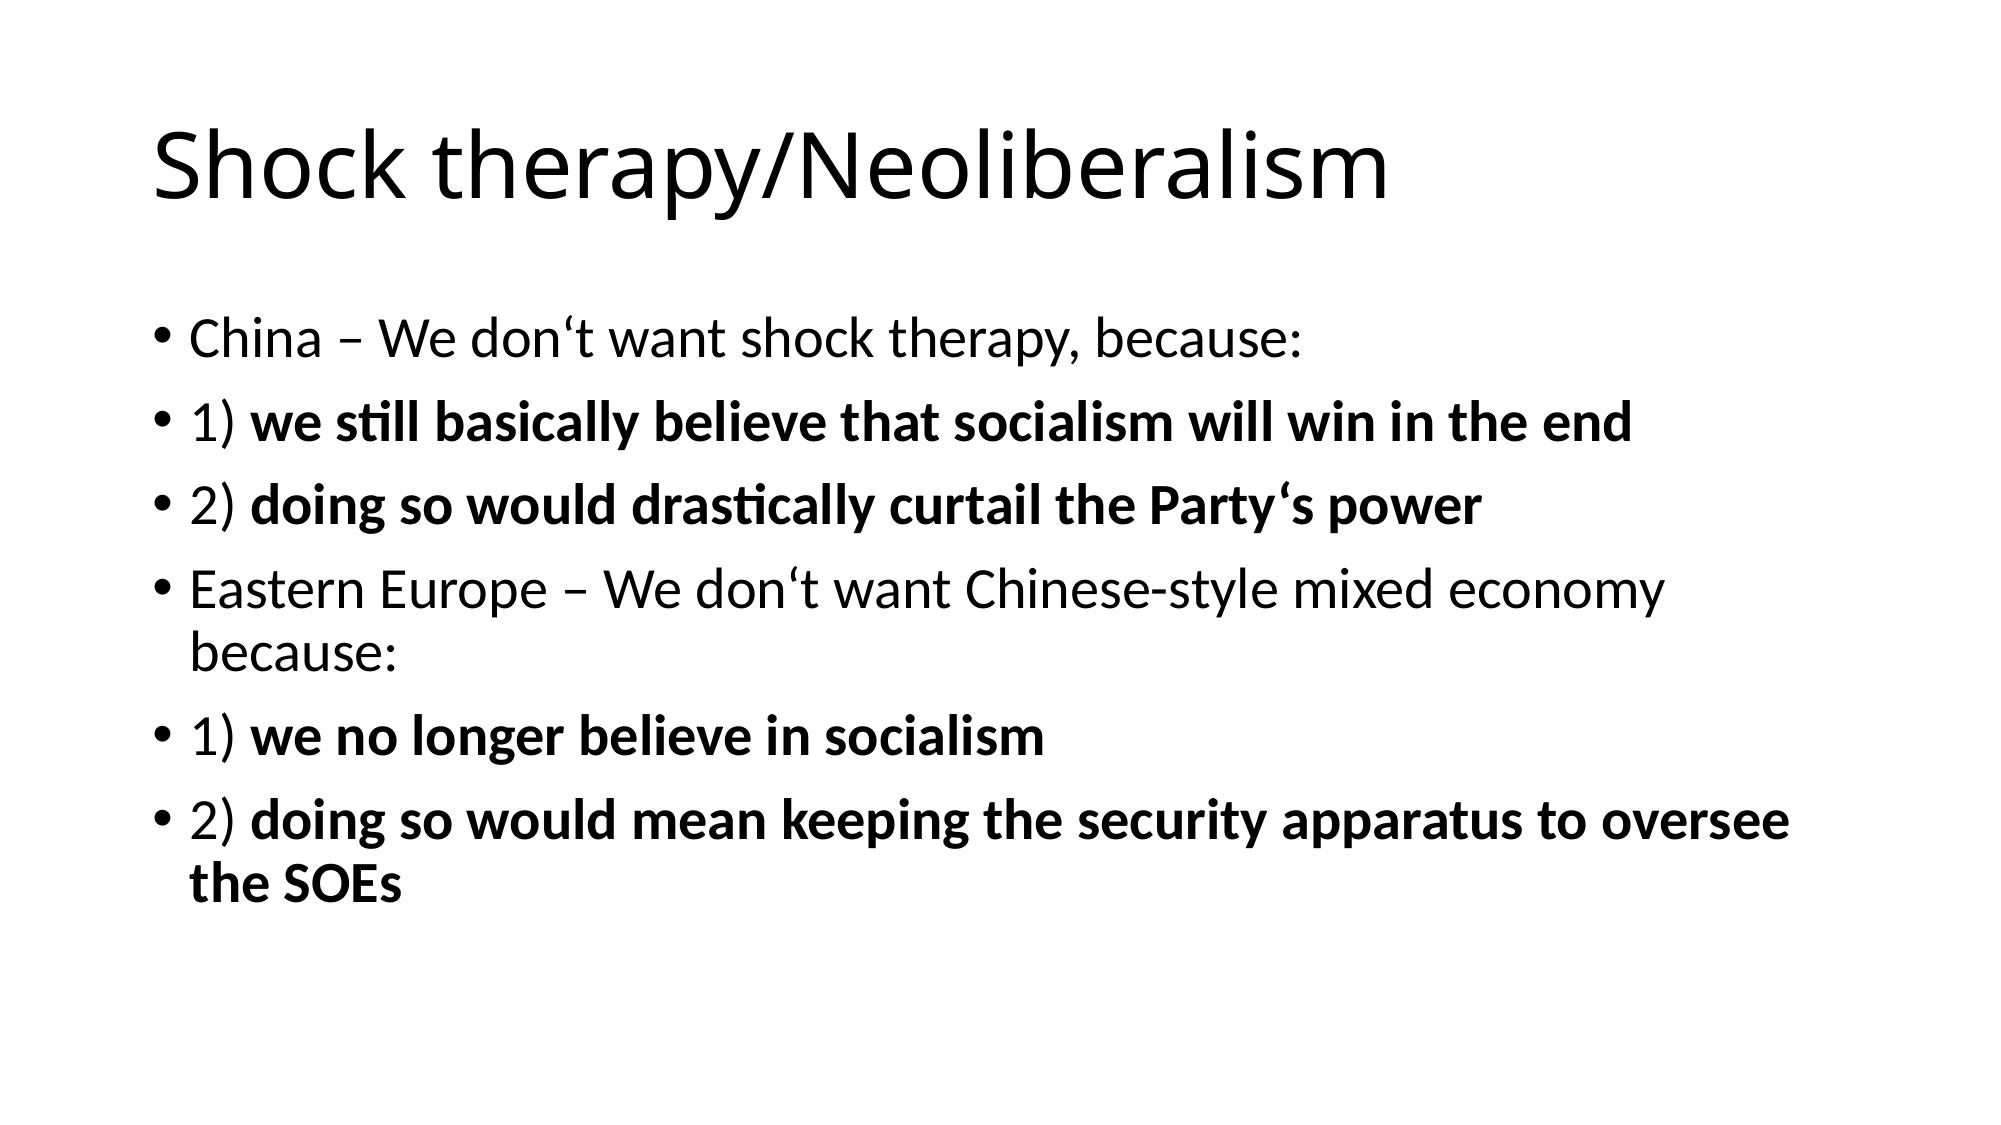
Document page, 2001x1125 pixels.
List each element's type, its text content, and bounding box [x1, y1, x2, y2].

list China – We don‘t want shock therapy, because: 1) we still basically believe that socialism will win in the end 2) doing so would drastically curtail the Party‘s power Eastern Europe – We don‘t want Chinese-style mixed economy because: 1) we no longer believe in socialism 2) doing so would mean keeping the security apparatus to oversee the SOEs [137, 299, 1863, 1014]
title Shock therapy/Neoliberalism [137, 59, 1863, 278]
